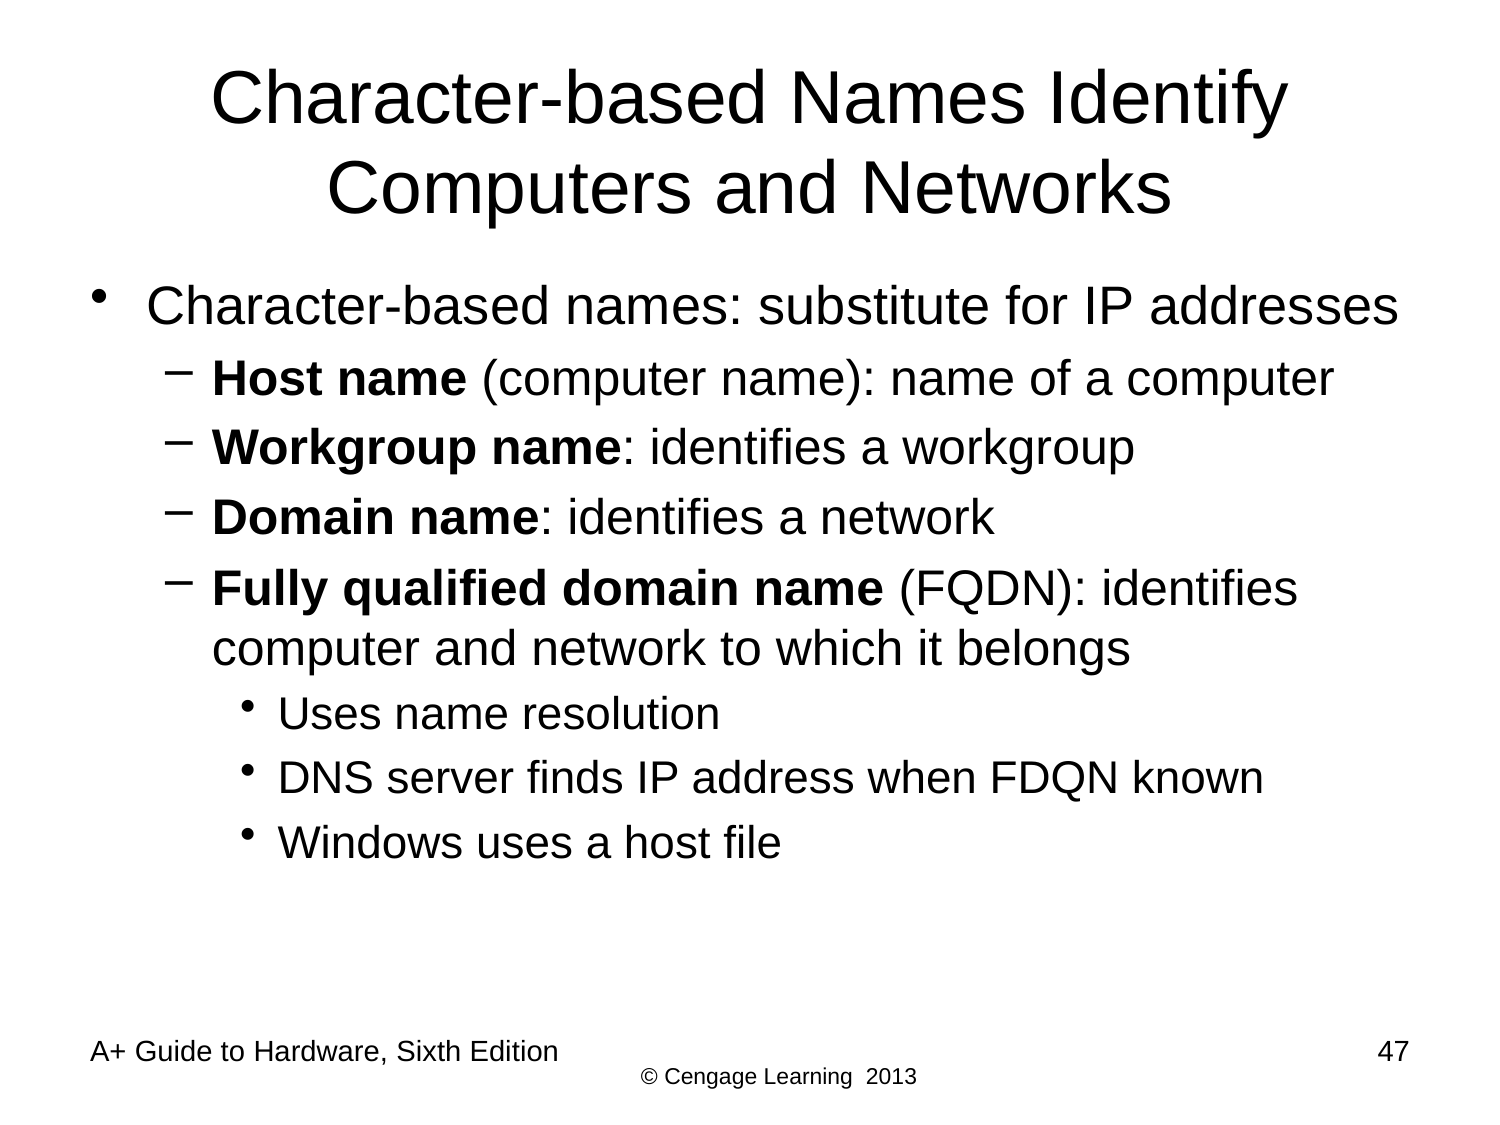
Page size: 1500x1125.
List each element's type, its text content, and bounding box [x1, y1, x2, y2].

list Character-based names: substitute for IP addresses Host name (computer name): name of a computer Workgroup name: identifies a workgroup Domain name: identifies a network Fully qualified domain name (FQDN): identifies computer and network to which it belongs Uses name resolution DNS server finds IP address when FDQN known Windows uses a host file [75, 262, 1425, 1005]
slide_number 47 [1074, 1024, 1426, 1103]
footer A+ Guide to Hardware, Sixth Edition [74, 1024, 588, 1103]
title Character-based Names Identify Computers and Networks [75, 45, 1425, 233]
